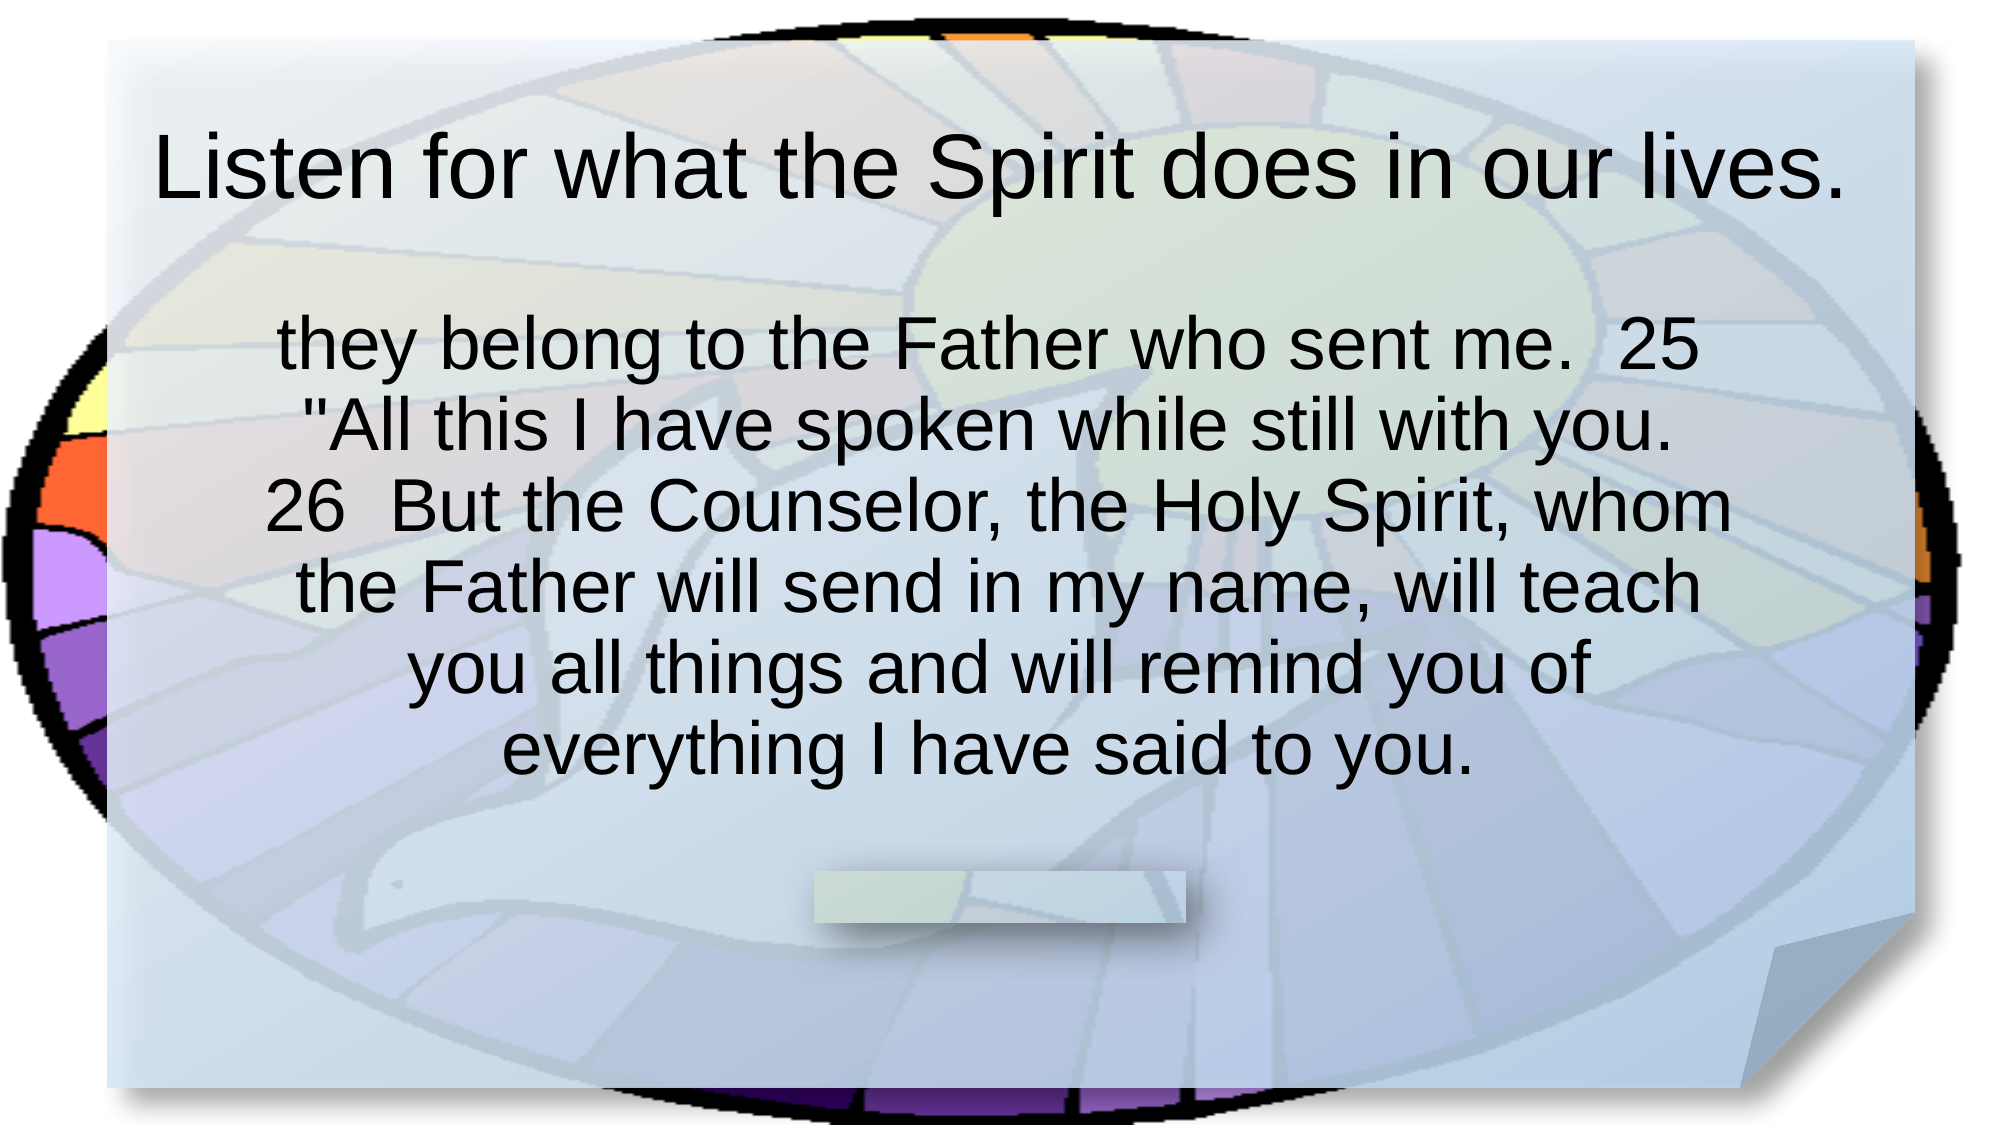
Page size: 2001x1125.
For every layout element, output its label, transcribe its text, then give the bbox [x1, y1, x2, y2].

picture [0, 0, 2001, 1125]
title Listen for what the Spirit does in our lives. [137, 59, 1891, 278]
list they belong to the Father who sent me. 25 "All this I have spoken while still with you. 26 But the Counselor, the Holy Spirit, whom the Father will send in my name, will teach you all things and will remind you of everything I have said to you. [236, 297, 1764, 1012]
